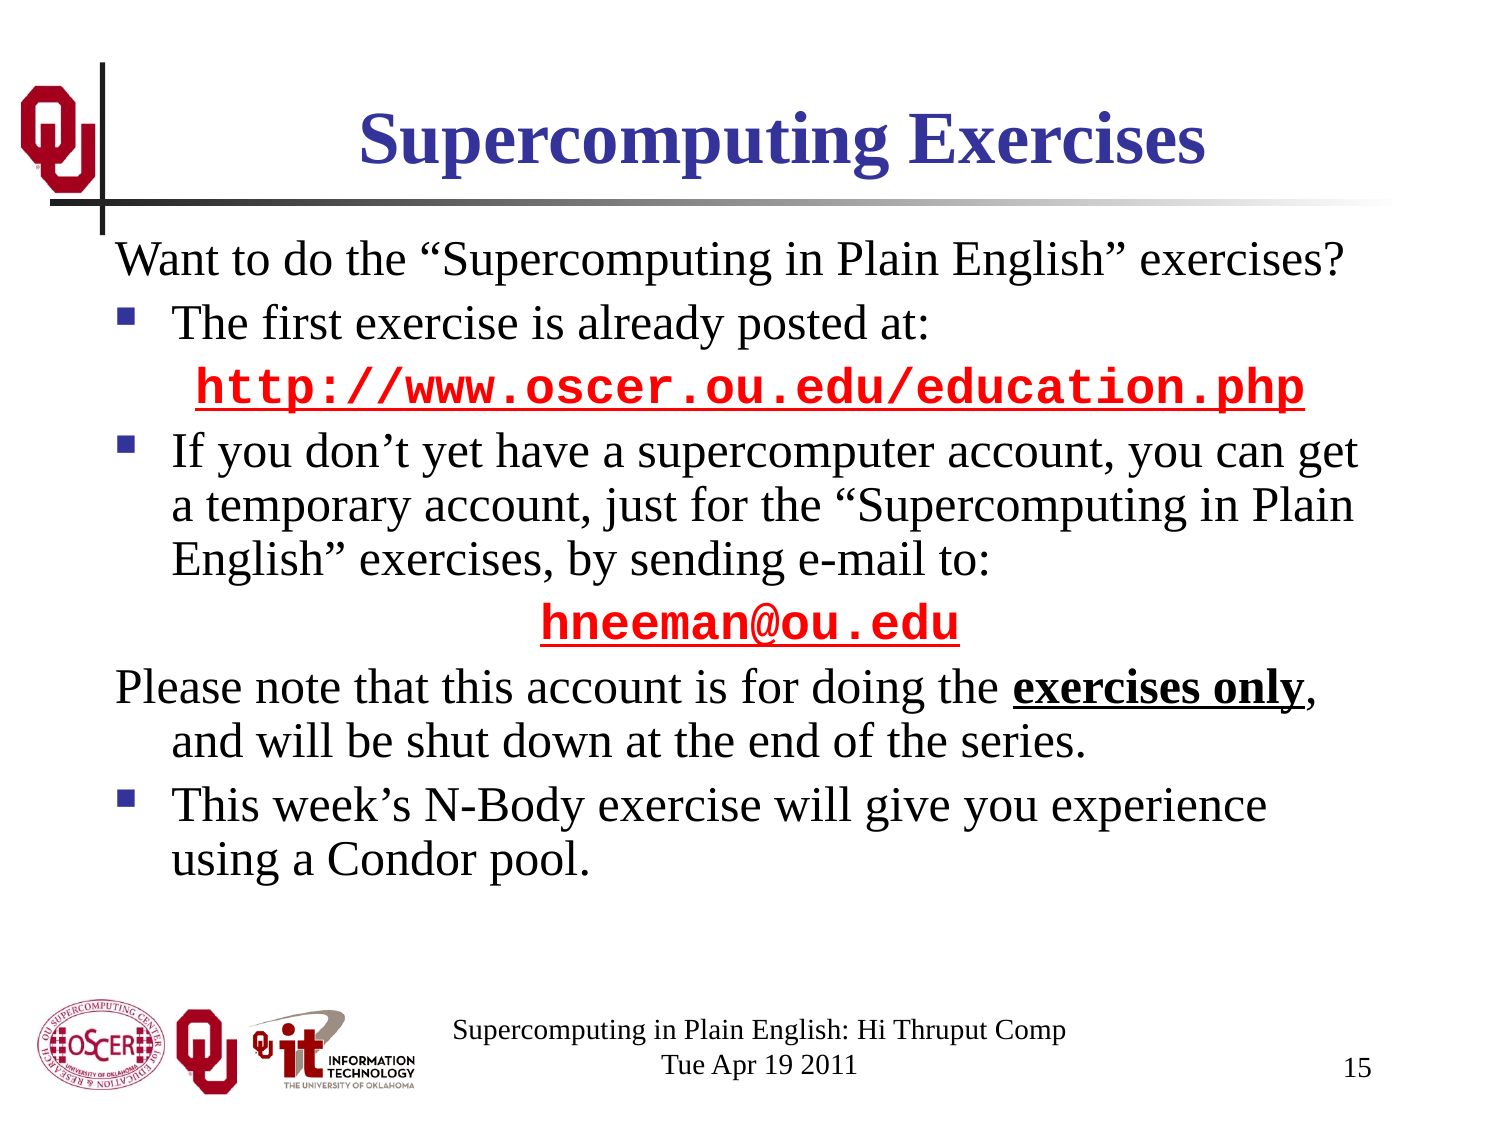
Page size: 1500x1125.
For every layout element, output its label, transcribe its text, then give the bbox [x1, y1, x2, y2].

picture [37, 999, 165, 1090]
picture [174, 999, 425, 1099]
footer Supercomputing in Plain English: Hi Thruput Comp Tue Apr 19 2011 [431, 1012, 1088, 1088]
picture [18, 83, 97, 196]
slide_number 15 [1174, 1015, 1388, 1091]
title Supercomputing Exercises [124, 74, 1442, 187]
list Want to do the “Supercomputing in Plain English” exercises? The first exercise is already posted at: http://www.oscer.ou.edu/education.php If you don’t yet have a supercomputer account, you can get a temporary account, just for the “Supercomputing in Plain English” exercises, by sending e-mail to: hneeman@ou.edu Please note that this account is for doing the exercises only, and will be shut down at the end of the series. This week’s N-Body exercise will give you experience using a Condor pool. [99, 224, 1401, 988]
